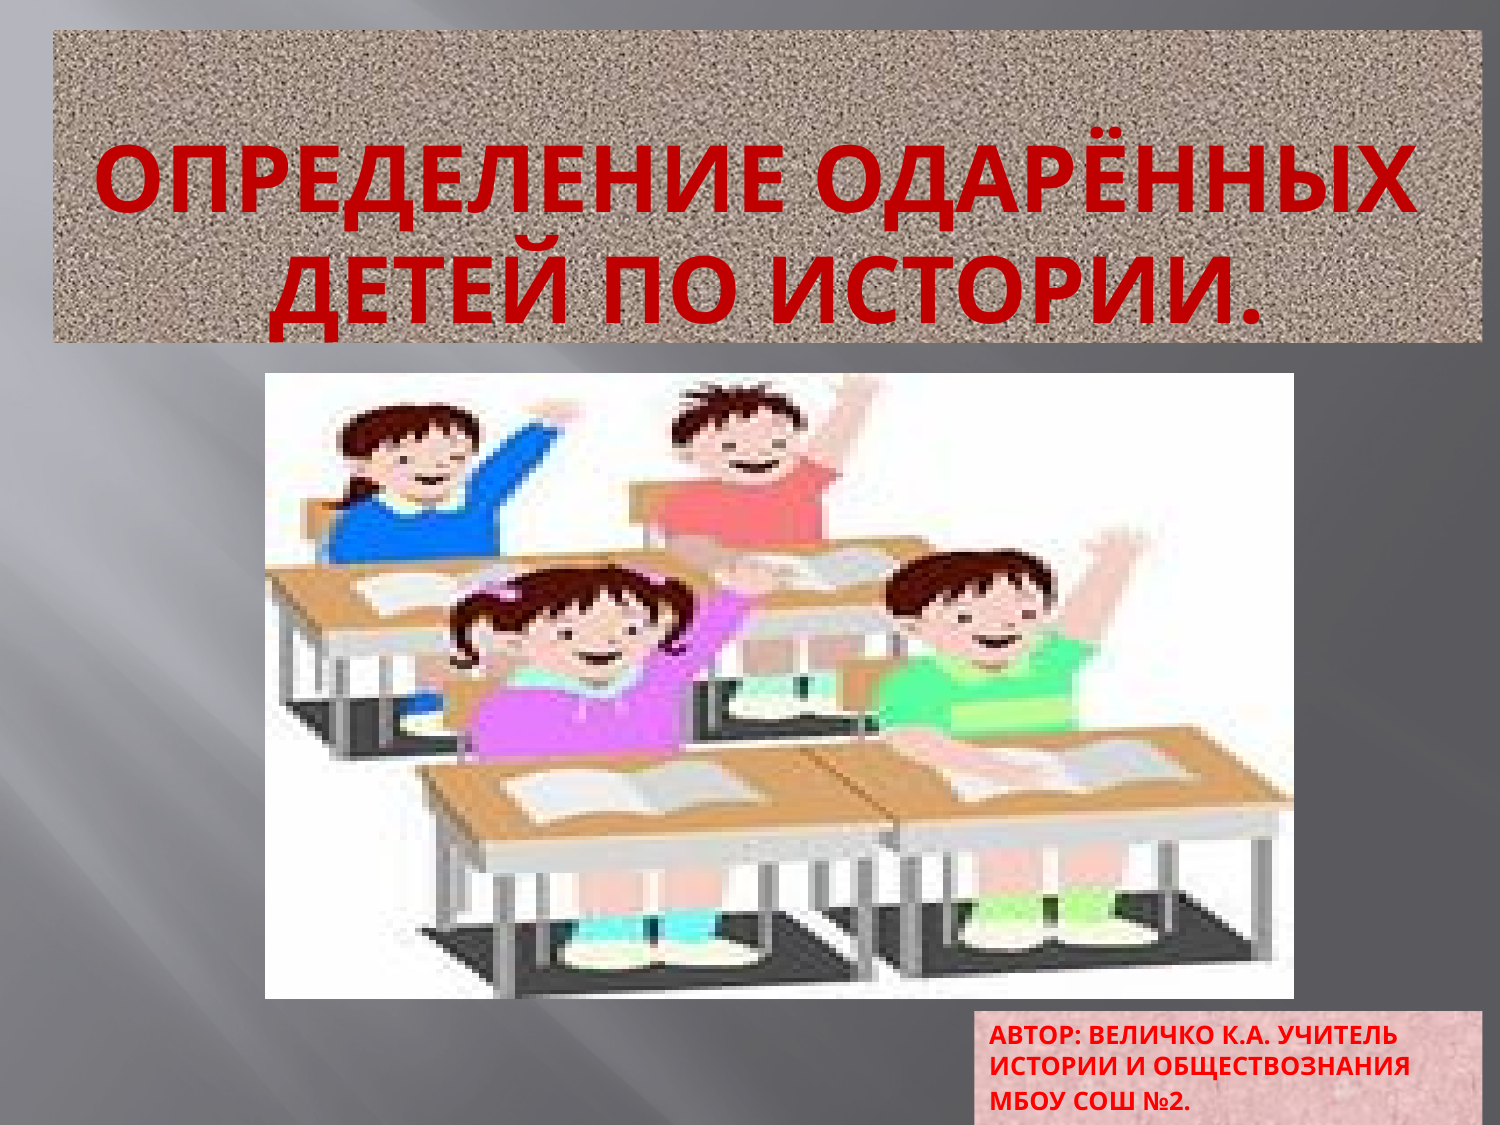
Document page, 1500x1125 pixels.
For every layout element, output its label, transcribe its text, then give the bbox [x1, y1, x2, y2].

title ОПРЕДЕЛЕНИЕ ОДАРЁНнЫХ ДЕТЕЙ ПО ИСТОРИИ. [53, 30, 1483, 343]
picture [265, 373, 1294, 999]
subtitle АВТОР: ВЕЛИЧКО К.А. УЧИТЕЛЬ ИСТОРИИ И ОБЩЕСТВОЗНАНИЯ МБОУ СОШ №2. [974, 1011, 1483, 1125]
